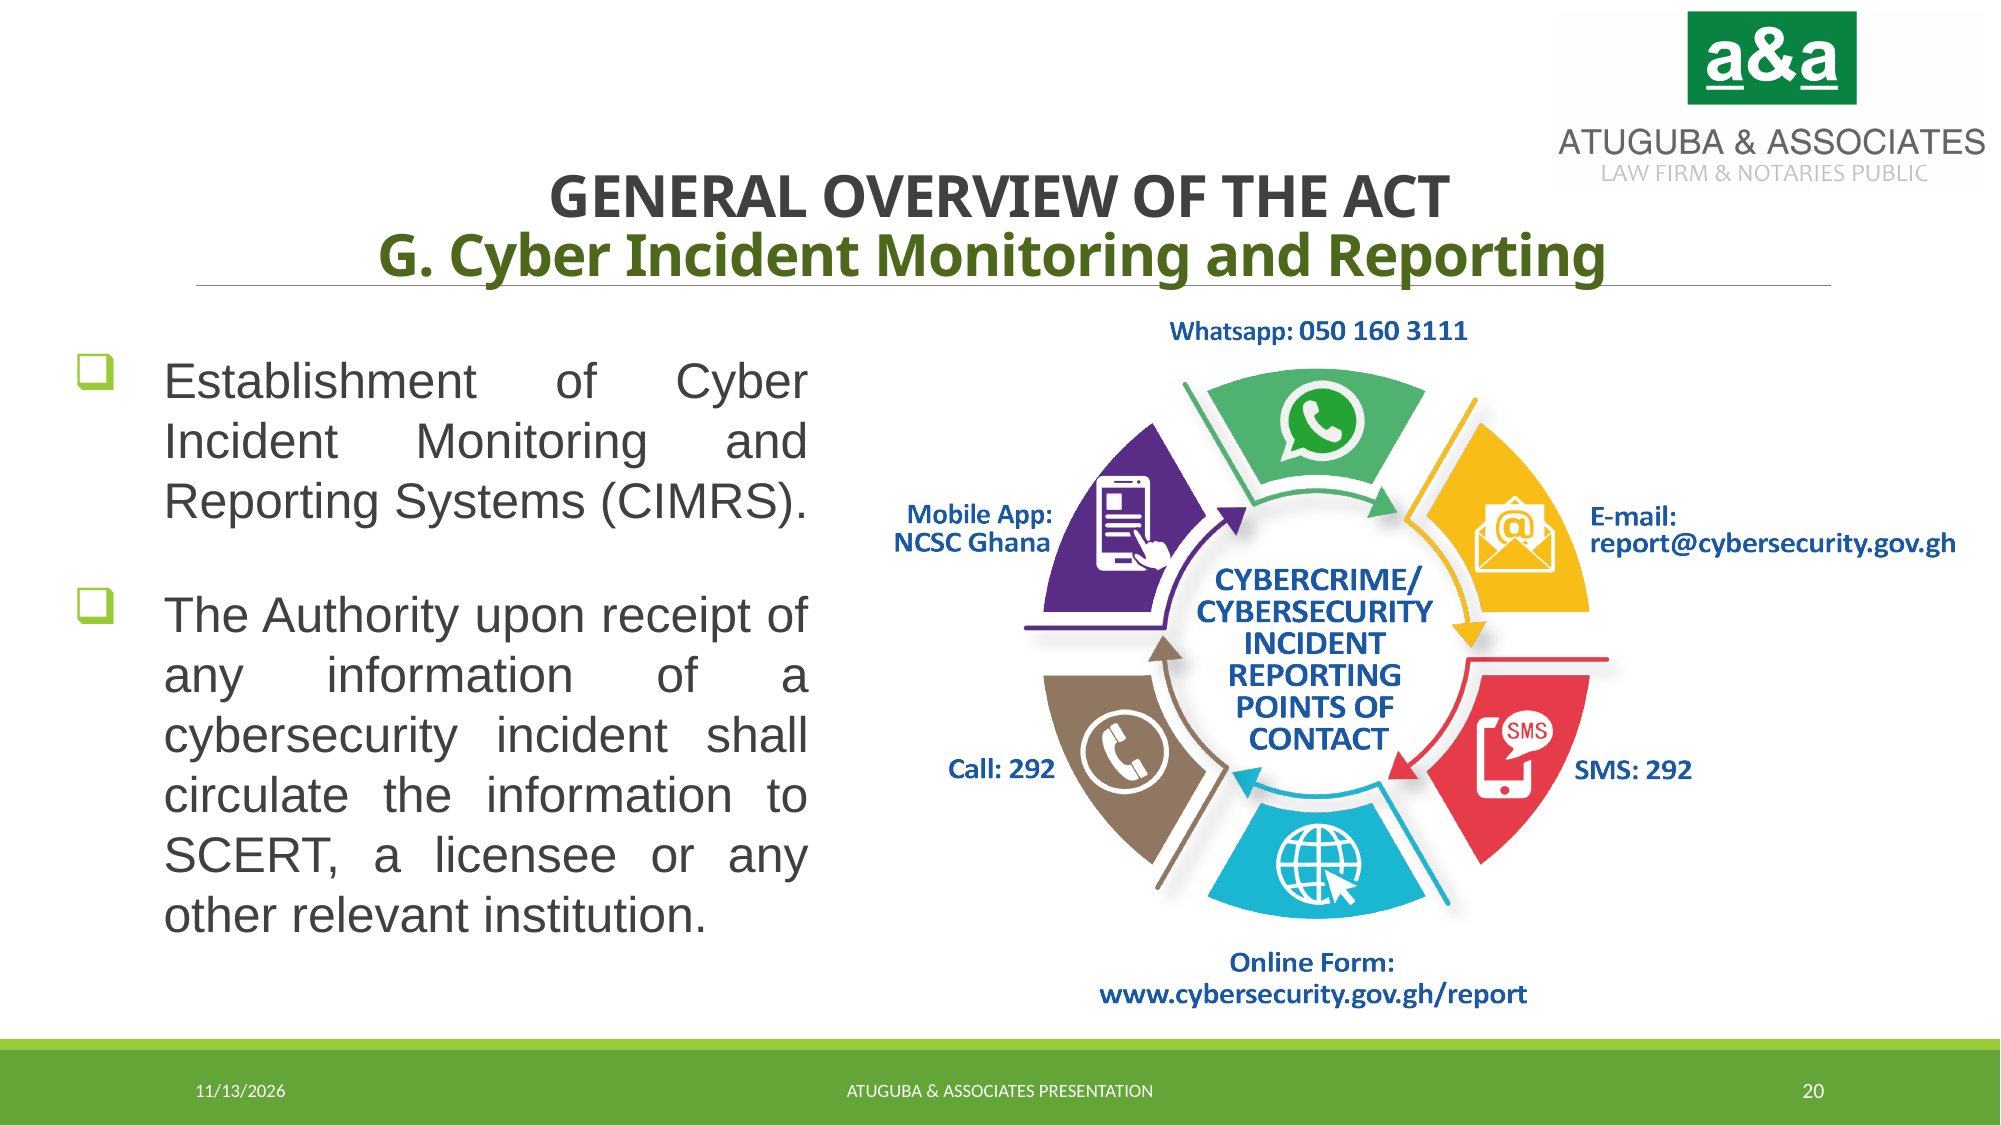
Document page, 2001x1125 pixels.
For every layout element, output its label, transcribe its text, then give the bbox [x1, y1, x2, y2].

picture [883, 292, 1968, 1028]
picture [1557, 11, 1985, 194]
title GENERAL OVERVIEW OF THE ACT G. Cyber Incident Monitoring and Reporting [15, 102, 1985, 297]
list Establishment of Cyber Incident Monitoring and Reporting Systems (CIMRS). The Authority upon receipt of any information of a cybersecurity incident shall circulate the information to SCERT, a licensee or any other relevant institution. [73, 340, 809, 1035]
footer Atuguba & Associates Presentation [604, 1059, 1396, 1120]
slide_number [180, 1059, 586, 1120]
slide_number 20 [1624, 1059, 1840, 1120]
